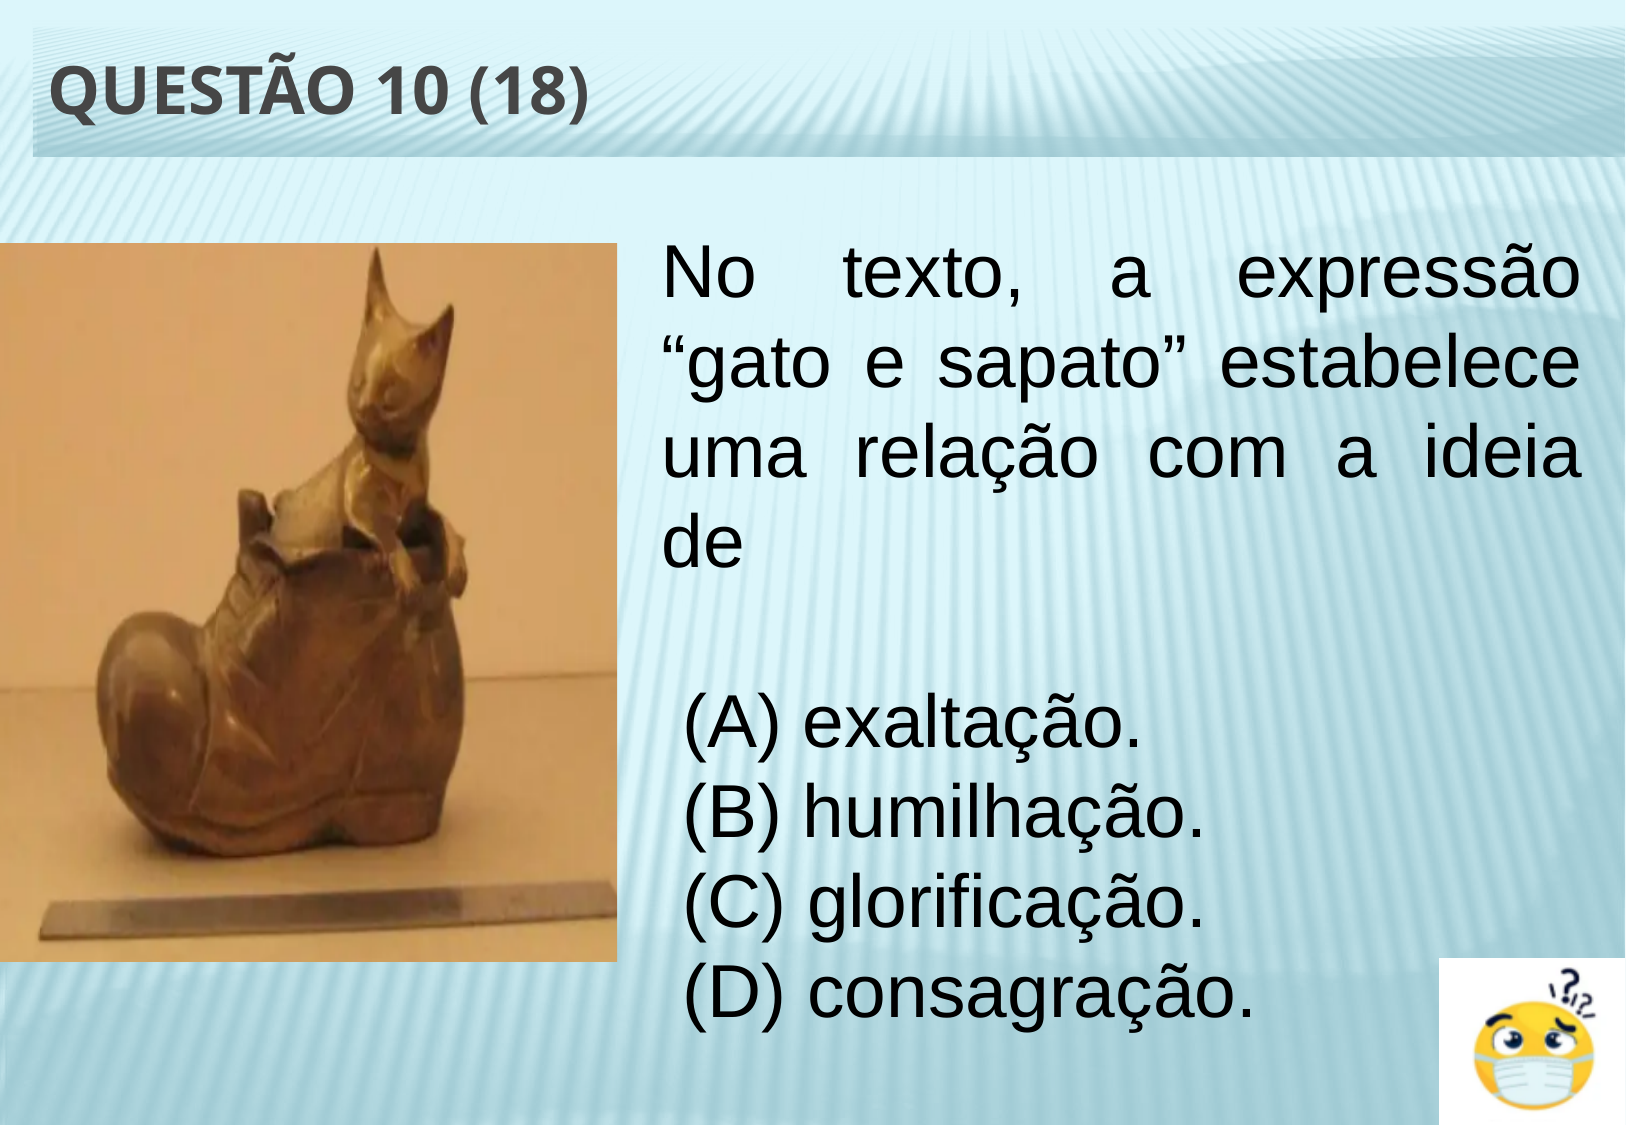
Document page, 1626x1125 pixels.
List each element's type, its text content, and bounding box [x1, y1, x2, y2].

text_box No texto, a expressão “gato e sapato” estabelece uma relação com a ideia de (A) exaltação. (B) humilhação. (C) glorificação. (D) consagração. [646, 215, 1598, 1035]
title QUESTÃO 10 (18) [32, 19, 1625, 157]
list [32, 184, 1598, 1094]
picture [0, 0, 1626, 1125]
